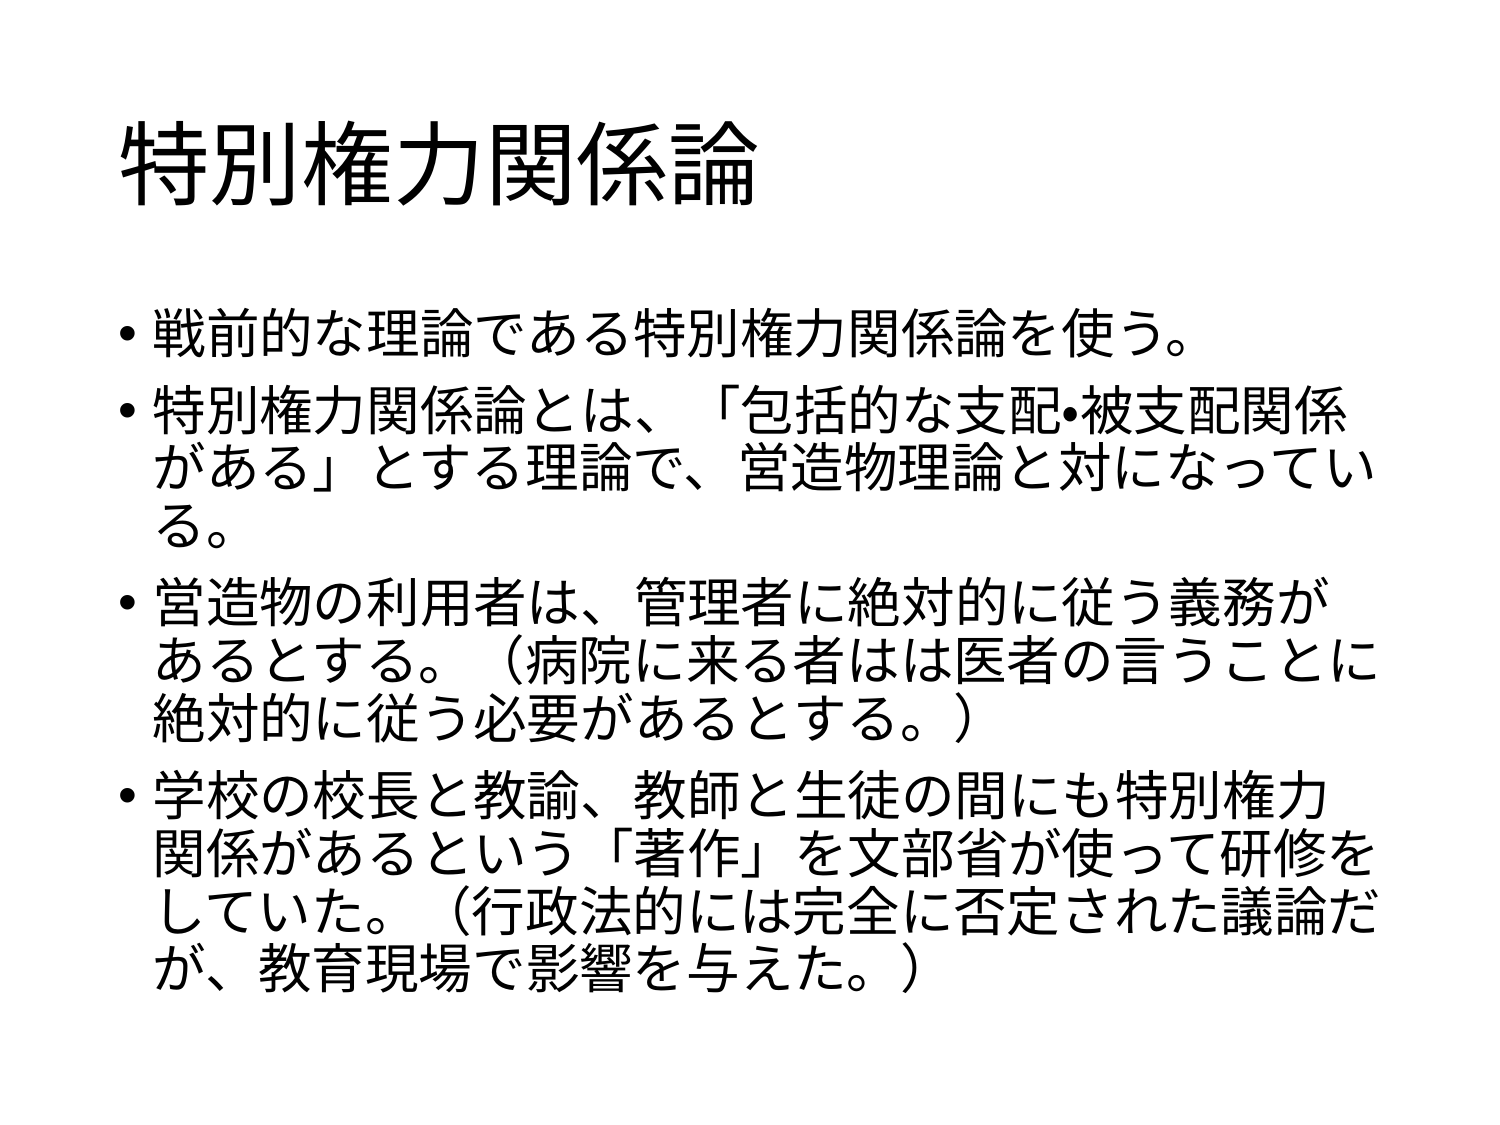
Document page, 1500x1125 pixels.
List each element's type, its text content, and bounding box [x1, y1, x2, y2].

list 戦前的な理論である特別権力関係論を使う。 特別権力関係論とは、「包括的な支配・被支配関係がある」とする理論で、営造物理論と対になっている。 営造物の利用者は、管理者に絶対的に従う義務があるとする。（病院に来る者はは医者の言うことに絶対的に従う必要があるとする。） 学校の校長と教諭、教師と生徒の間にも特別権力関係があるという「著作」を文部省が使って研修をしていた。（行政法的には完全に否定された議論だが、教育現場で影響を与えた。） [103, 299, 1397, 1014]
title 特別権力関係論 [103, 59, 1397, 278]
